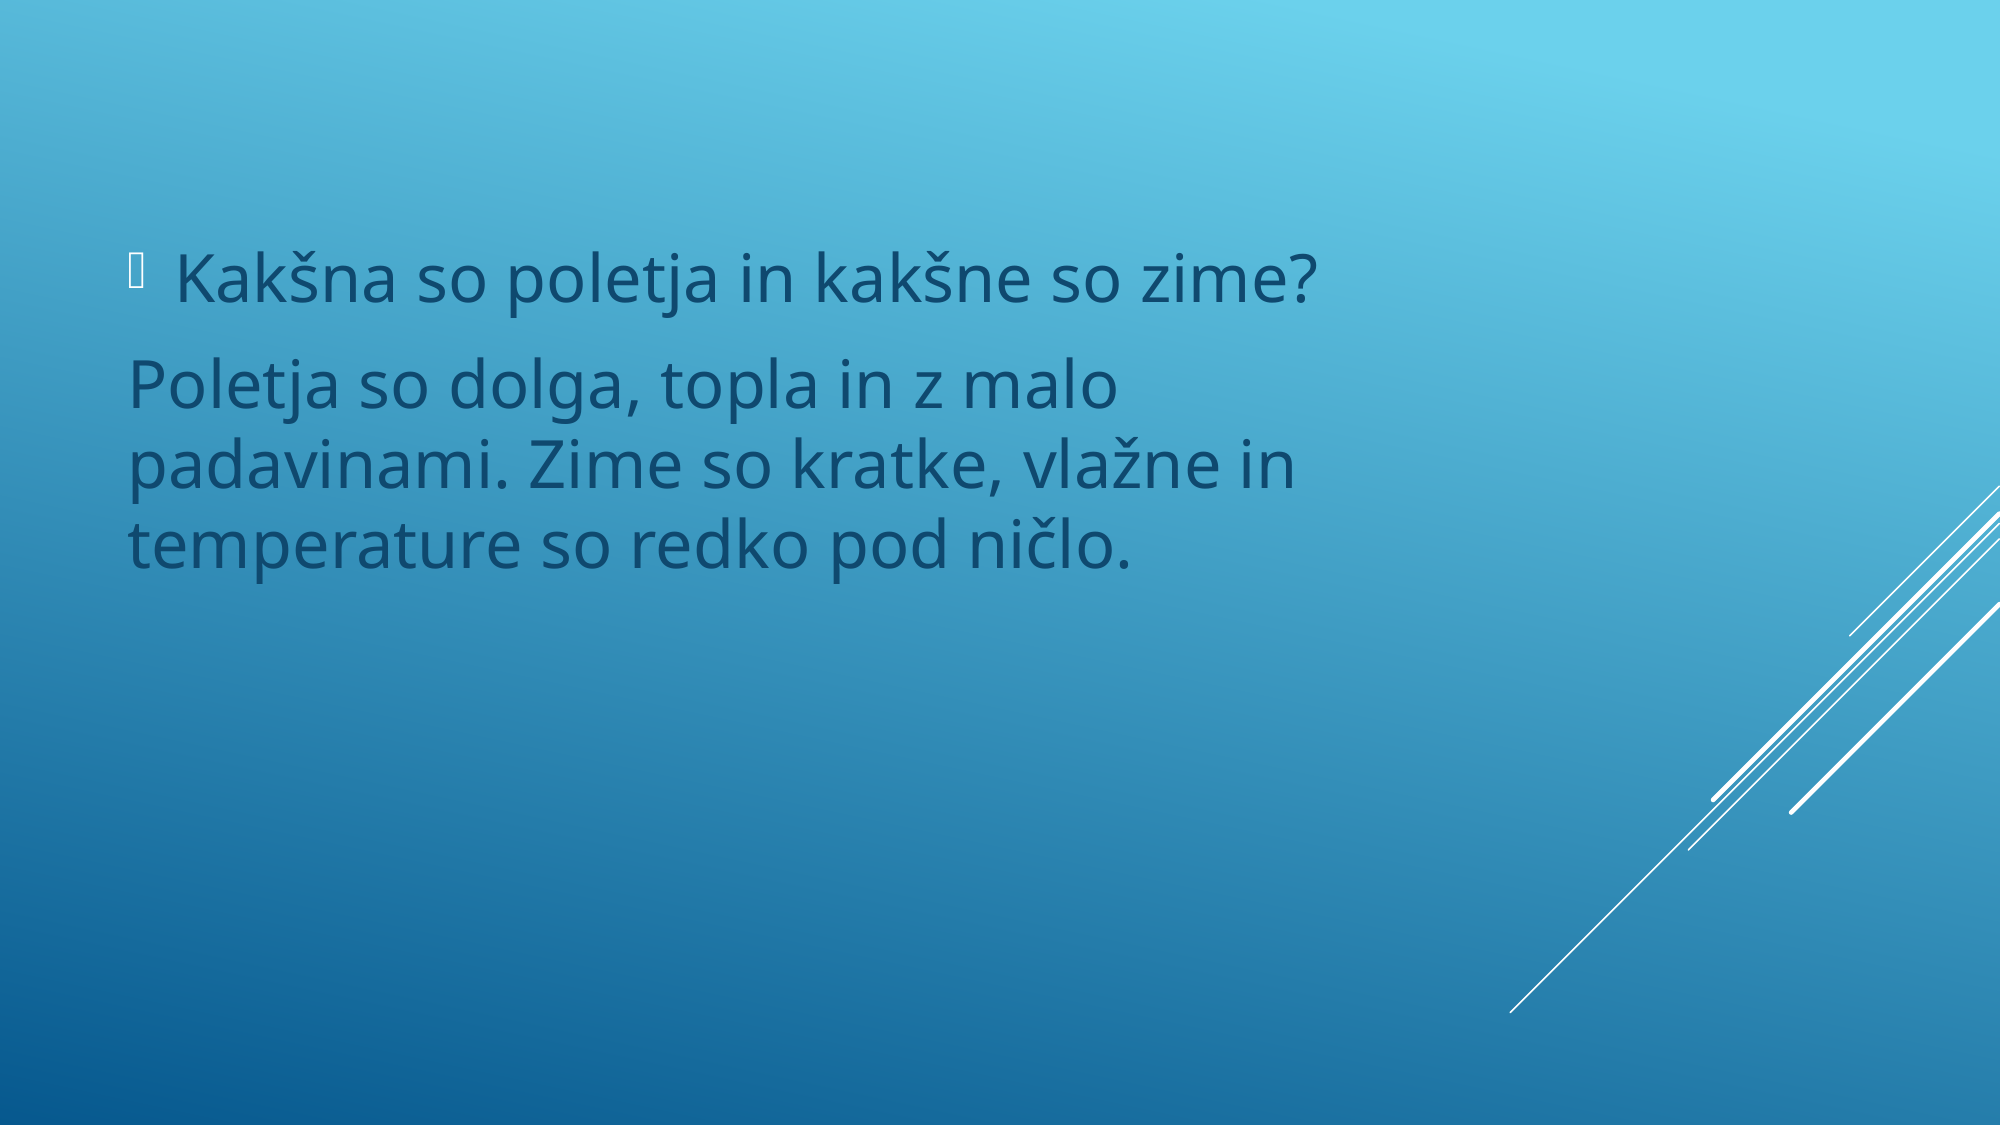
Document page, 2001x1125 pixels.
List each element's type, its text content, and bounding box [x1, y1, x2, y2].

list Kakšna so poletja in kakšne so zime? Poletja so dolga, topla in z malo padavinami. Zime so kratke, vlažne in temperature so redko pod ničlo. [112, 112, 1513, 706]
